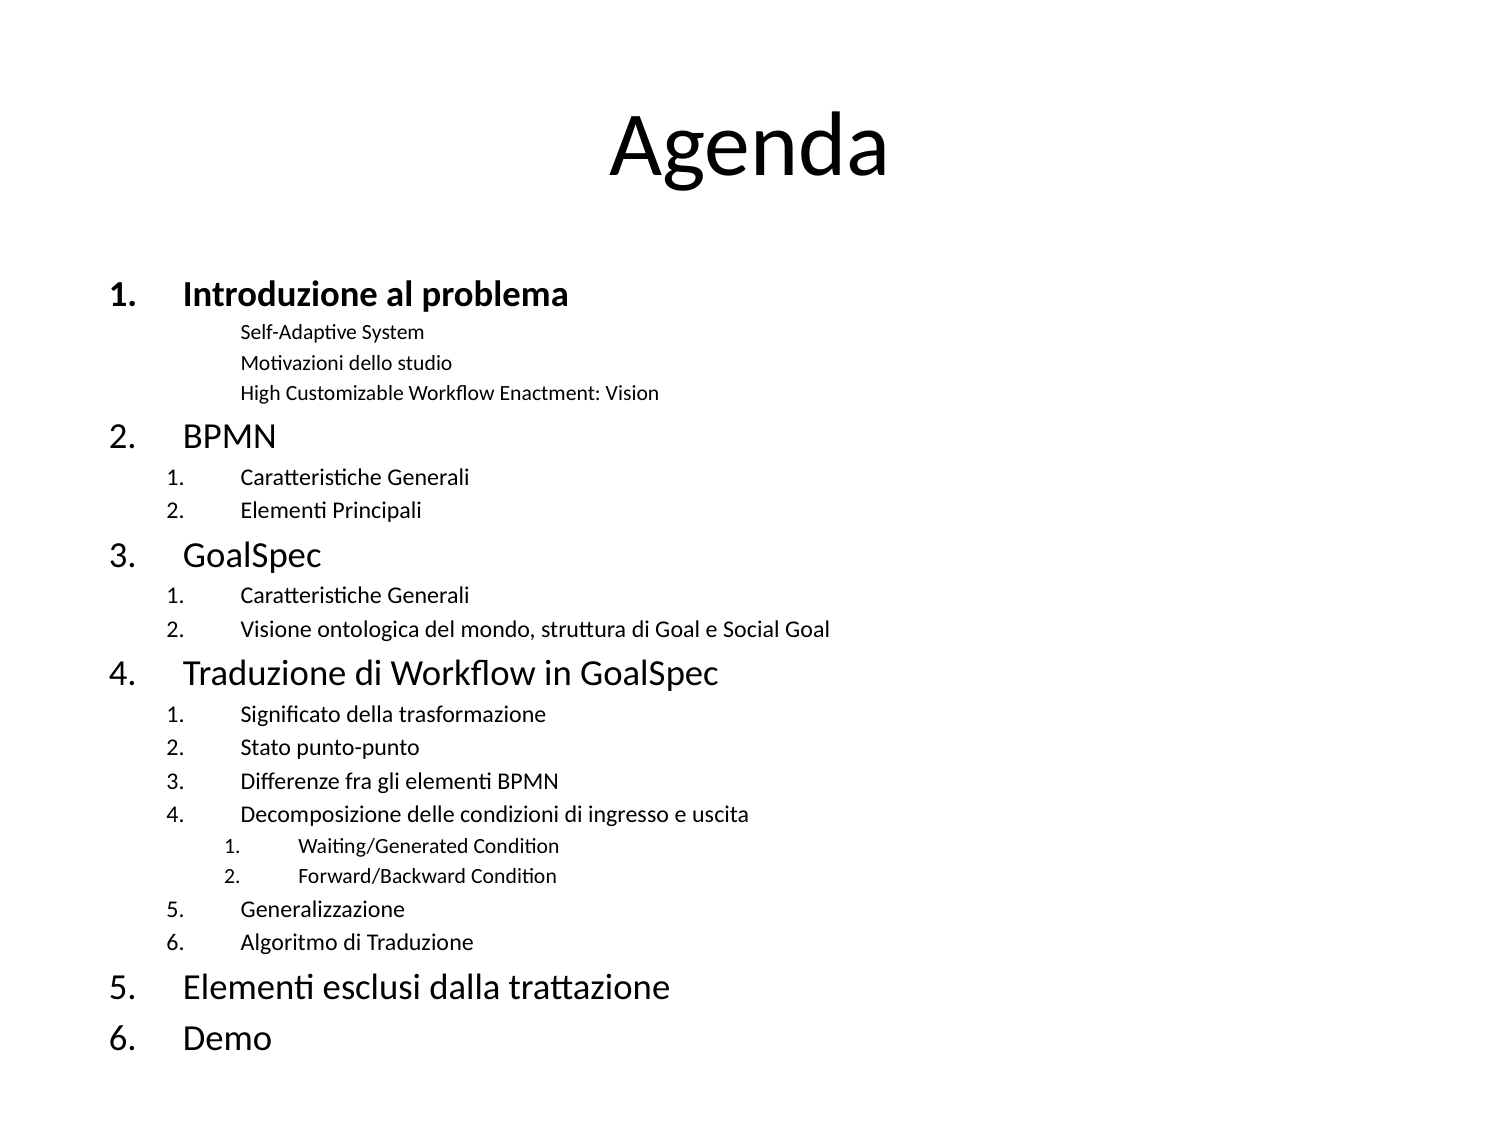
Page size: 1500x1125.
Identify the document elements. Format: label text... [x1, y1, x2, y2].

list Introduzione al problema Self-Adaptive System Motivazioni dello studio High Customizable Workflow Enactment: Vision BPMN Caratteristiche Generali Elementi Principali GoalSpec Caratteristiche Generali Visione ontologica del mondo, struttura di Goal e Social Goal Traduzione di Workflow in GoalSpec Significato della trasformazione Stato punto-punto Differenze fra gli elementi BPMN Decomposizione delle condizioni di ingresso e uscita Waiting/Generated Condition Forward/Backward Condition Generalizzazione Algoritmo di Traduzione Elementi esclusi dalla trattazione Demo [93, 262, 1004, 1067]
title Agenda [75, 45, 1425, 233]
